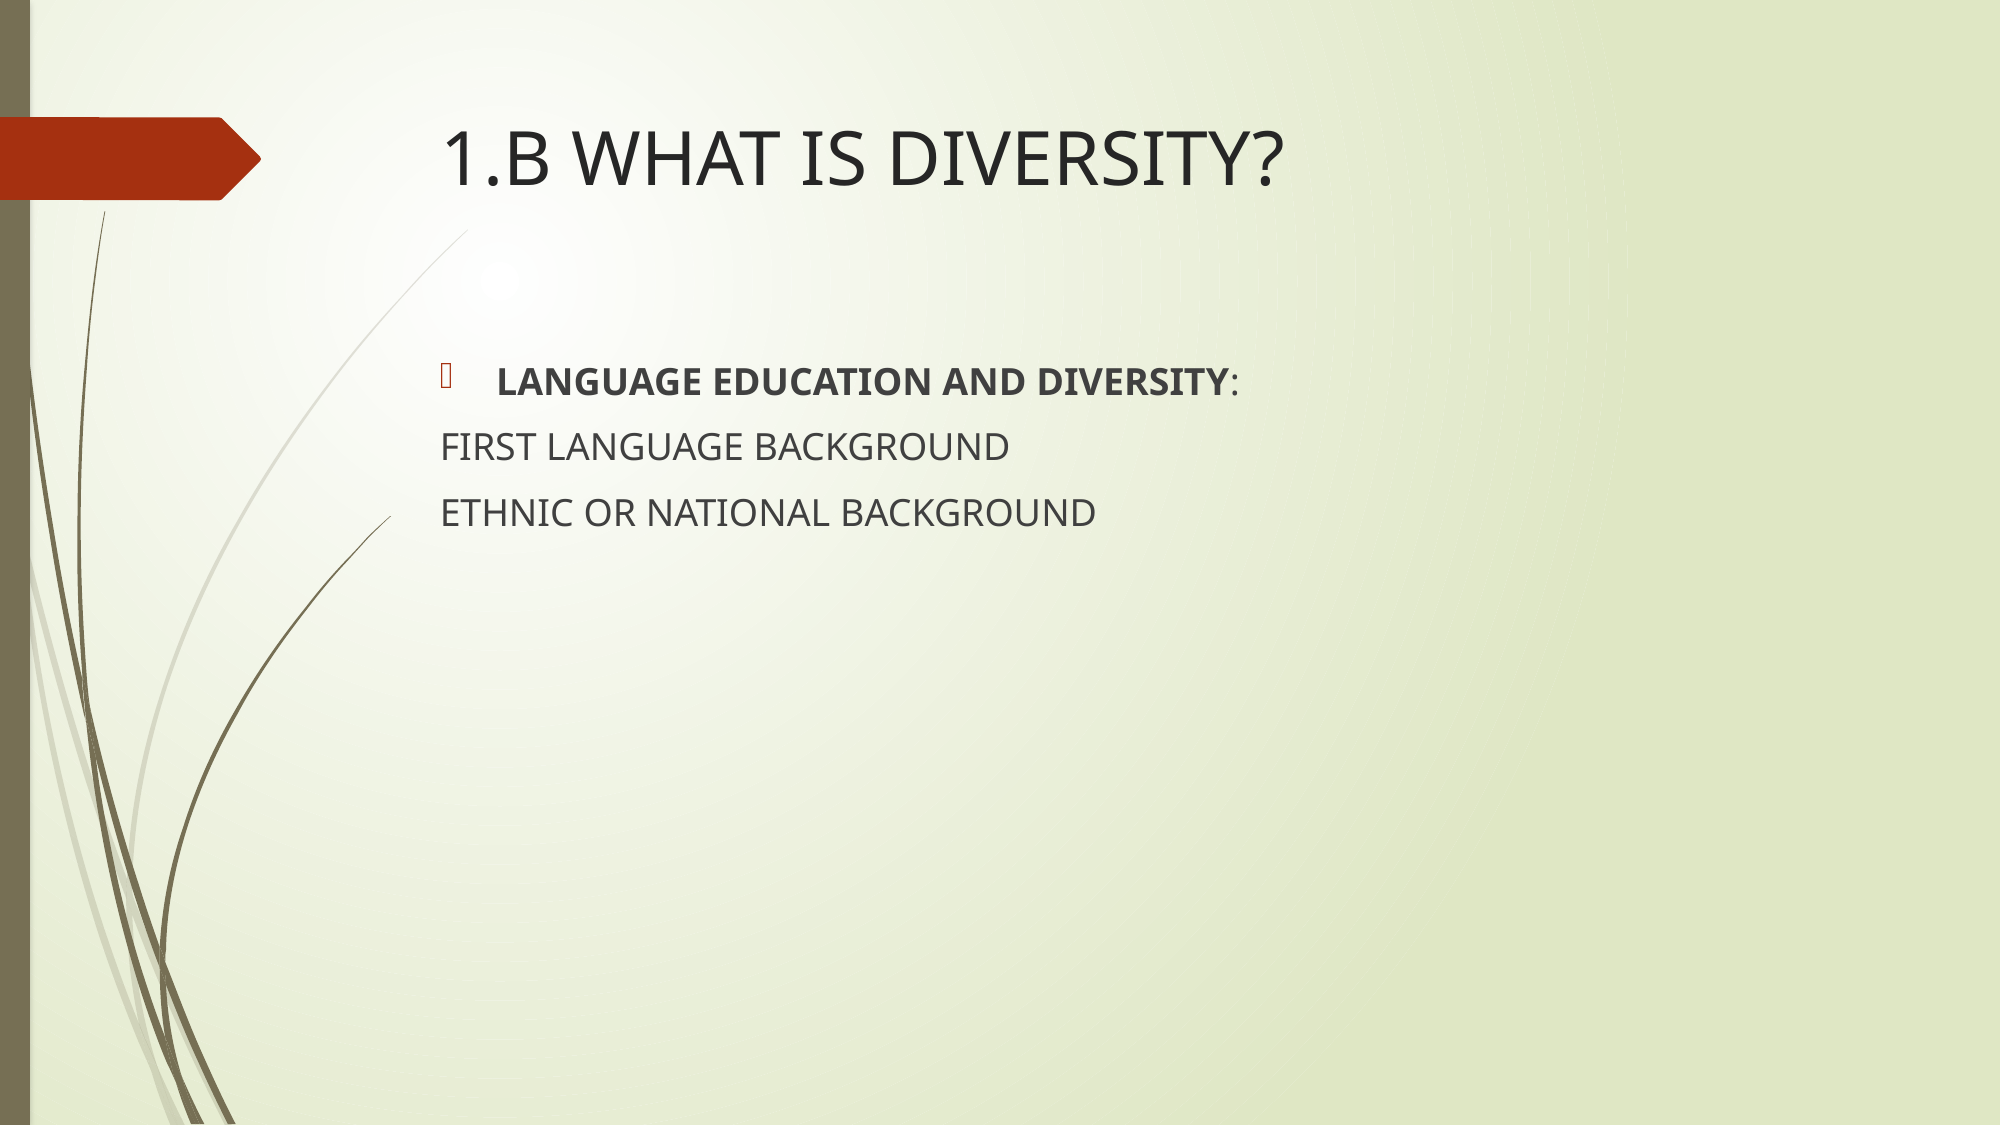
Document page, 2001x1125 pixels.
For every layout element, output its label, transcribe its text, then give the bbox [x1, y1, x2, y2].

list LANGUAGE EDUCATION AND DIVERSITY: FIRST LANGUAGE BACKGROUND ETHNIC OR NATIONAL BACKGROUND [424, 350, 1888, 970]
title 1.B WHAT IS DIVERSITY? [425, 102, 1888, 313]
